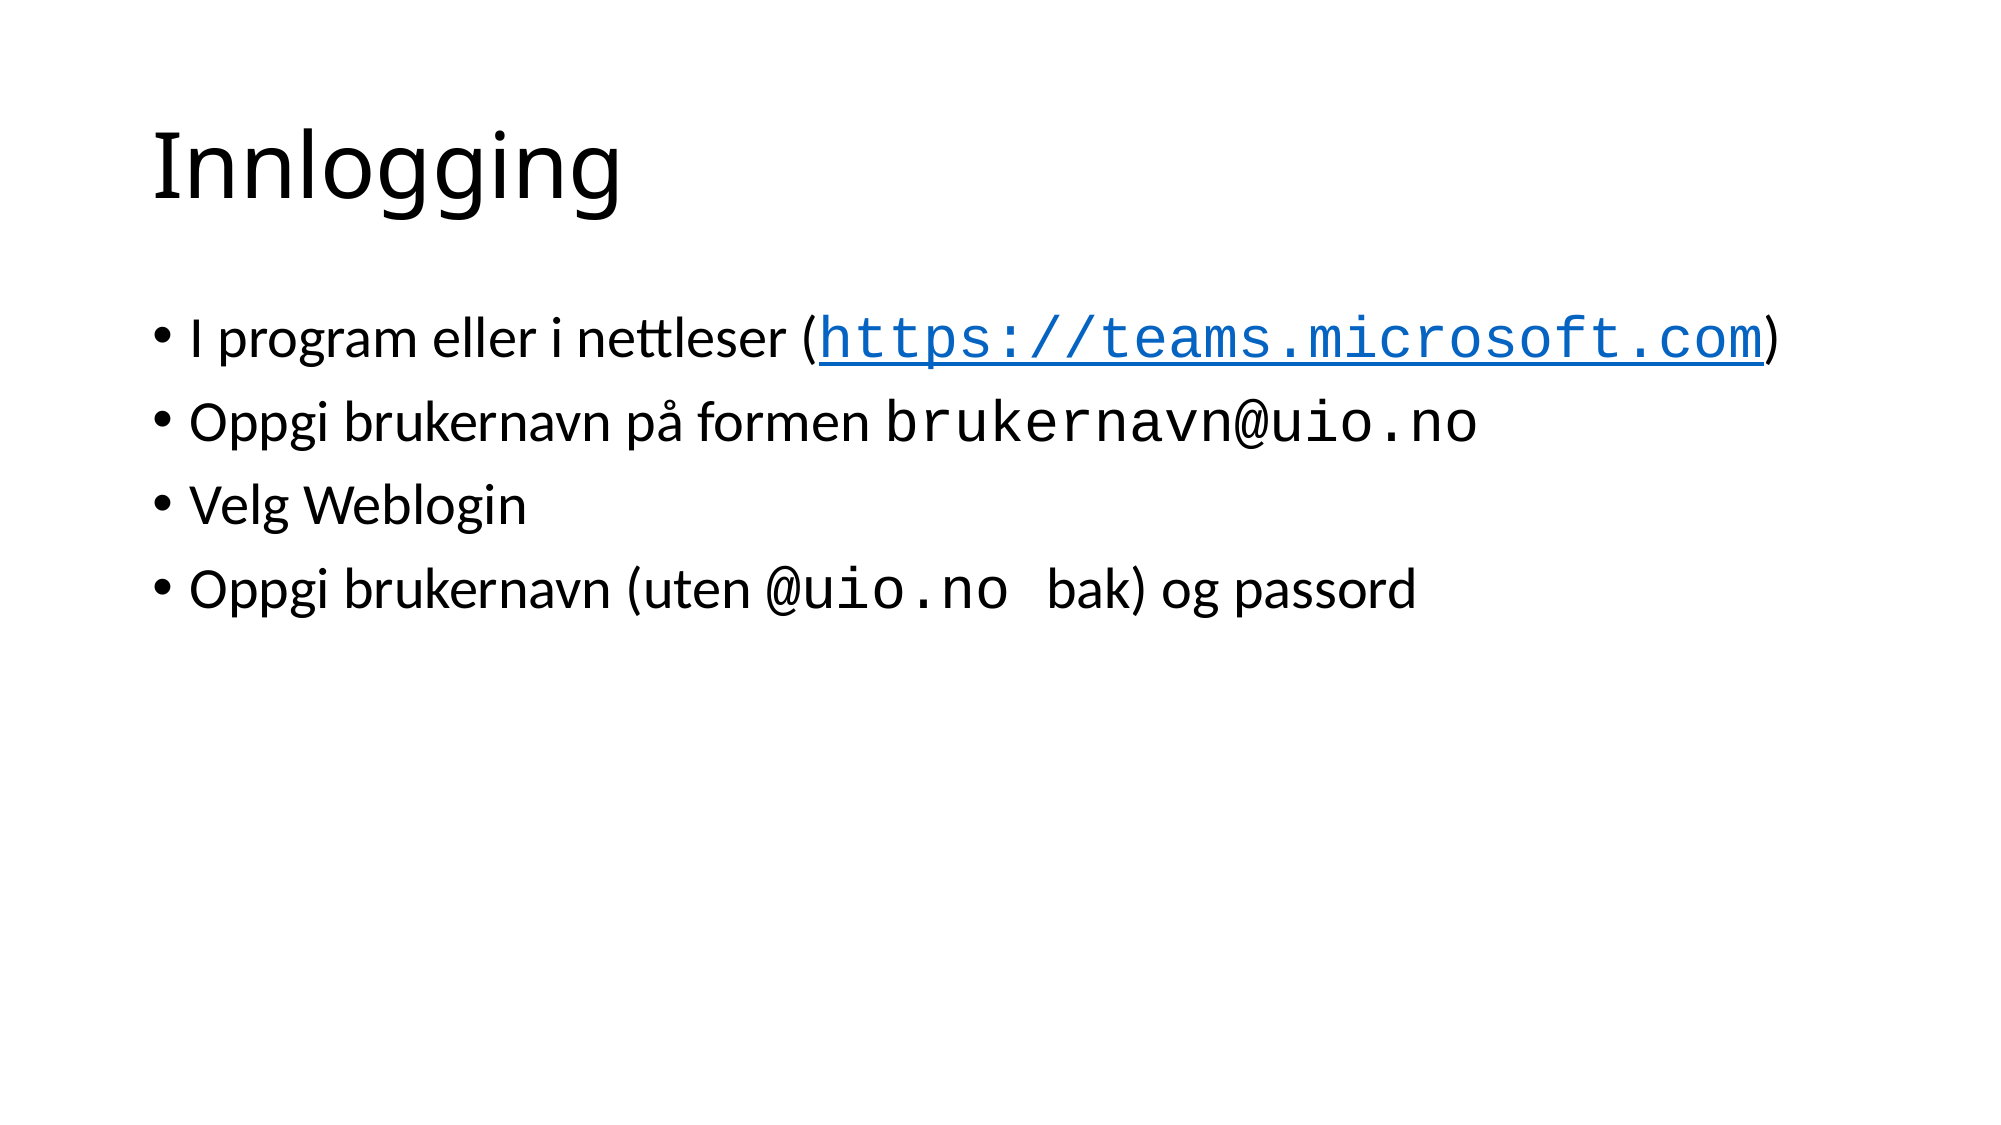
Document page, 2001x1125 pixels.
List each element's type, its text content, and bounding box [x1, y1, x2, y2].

title Innlogging [137, 59, 1863, 278]
list I program eller i nettleser (https://teams.microsoft.com) Oppgi brukernavn på formen brukernavn@uio.no Velg Weblogin Oppgi brukernavn (uten @uio.no bak) og passord [137, 299, 1863, 1014]
